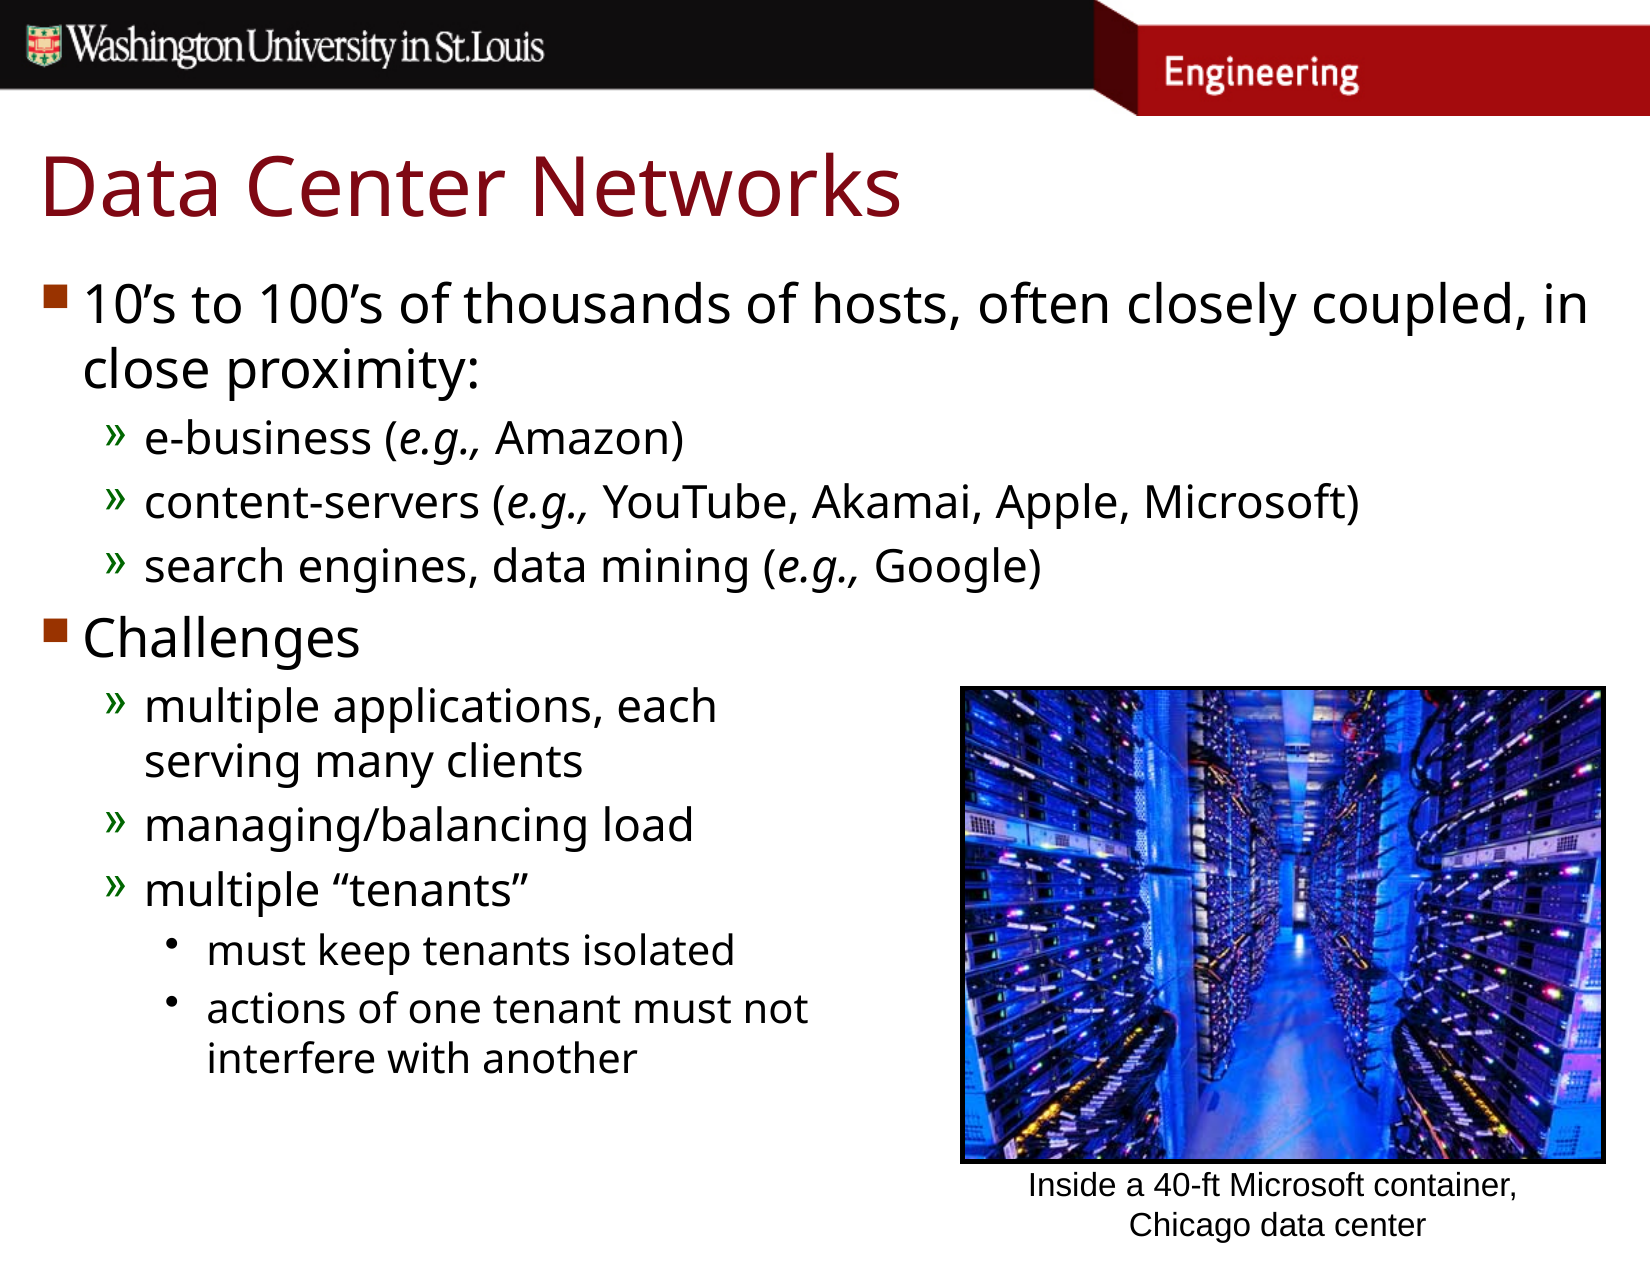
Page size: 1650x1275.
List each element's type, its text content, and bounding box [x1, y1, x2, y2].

picture [0, 0, 1650, 116]
title Data Center Networks [21, 105, 1602, 261]
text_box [964, 690, 1602, 1254]
list 10’s to 100’s of thousands of hosts, often closely coupled, in close proximity: e-business (e.g., Amazon) content-servers (e.g., YouTube, Akamai, Apple, Microsoft) search engines, data mining (e.g., Google) Challenges multiple applications, each serving many clients managing/balancing load multiple “tenants” must keep tenants isolated actions of one tenant must not interfere with another [2, 261, 1612, 1275]
